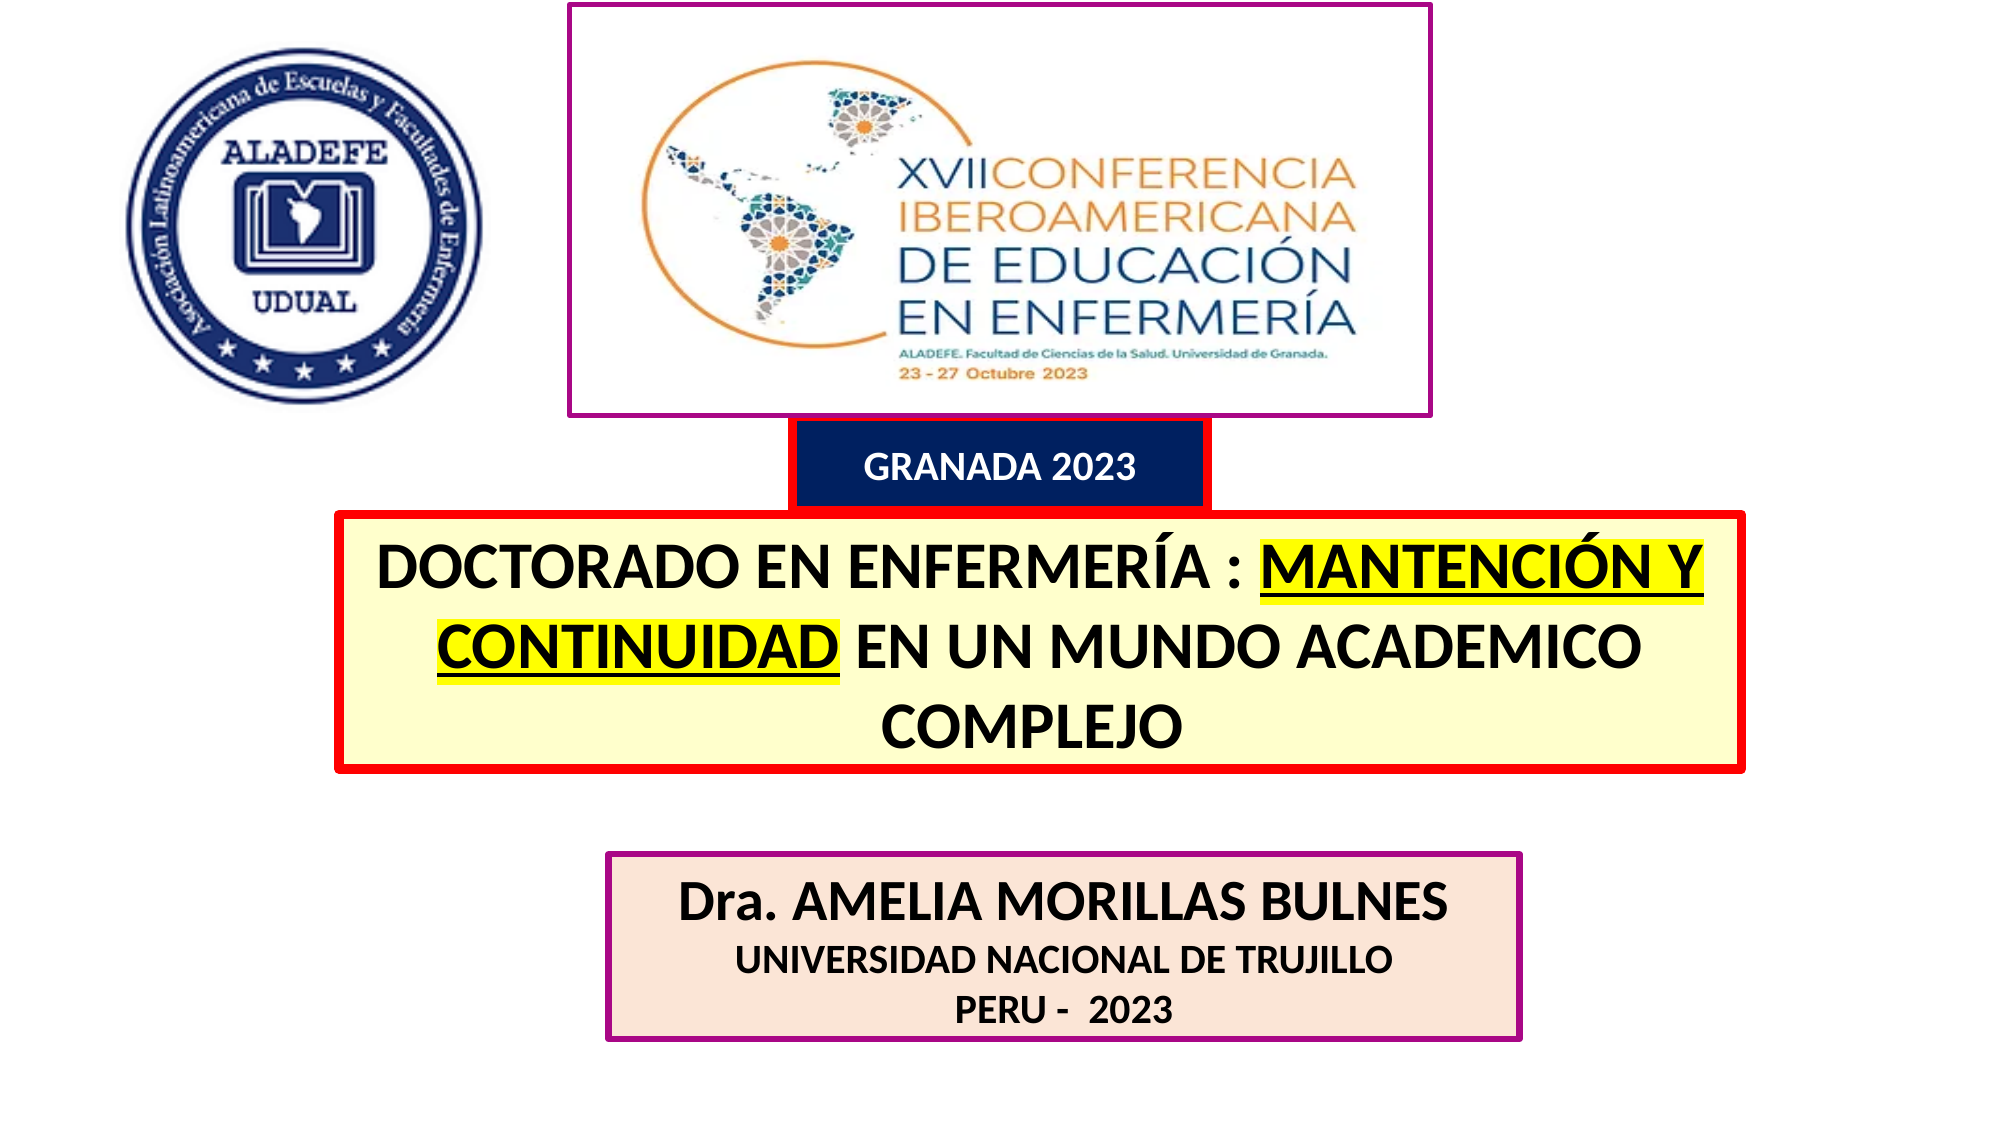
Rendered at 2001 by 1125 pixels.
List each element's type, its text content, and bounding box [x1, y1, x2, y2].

text_box DOCTORADO EN ENFERMERÍA : MANTENCIÓN Y CONTINUIDAD EN UN MUNDO ACADEMICO COMPLEJO [339, 514, 1742, 770]
picture [119, 41, 491, 413]
text_box Dra. AMELIA MORILLAS BULNES UNIVERSIDAD NACIONAL DE TRUJILLO PERU - 2023 [608, 854, 1520, 1040]
picture [571, 6, 1429, 413]
text_box GRANADA 2023 [791, 418, 1209, 512]
